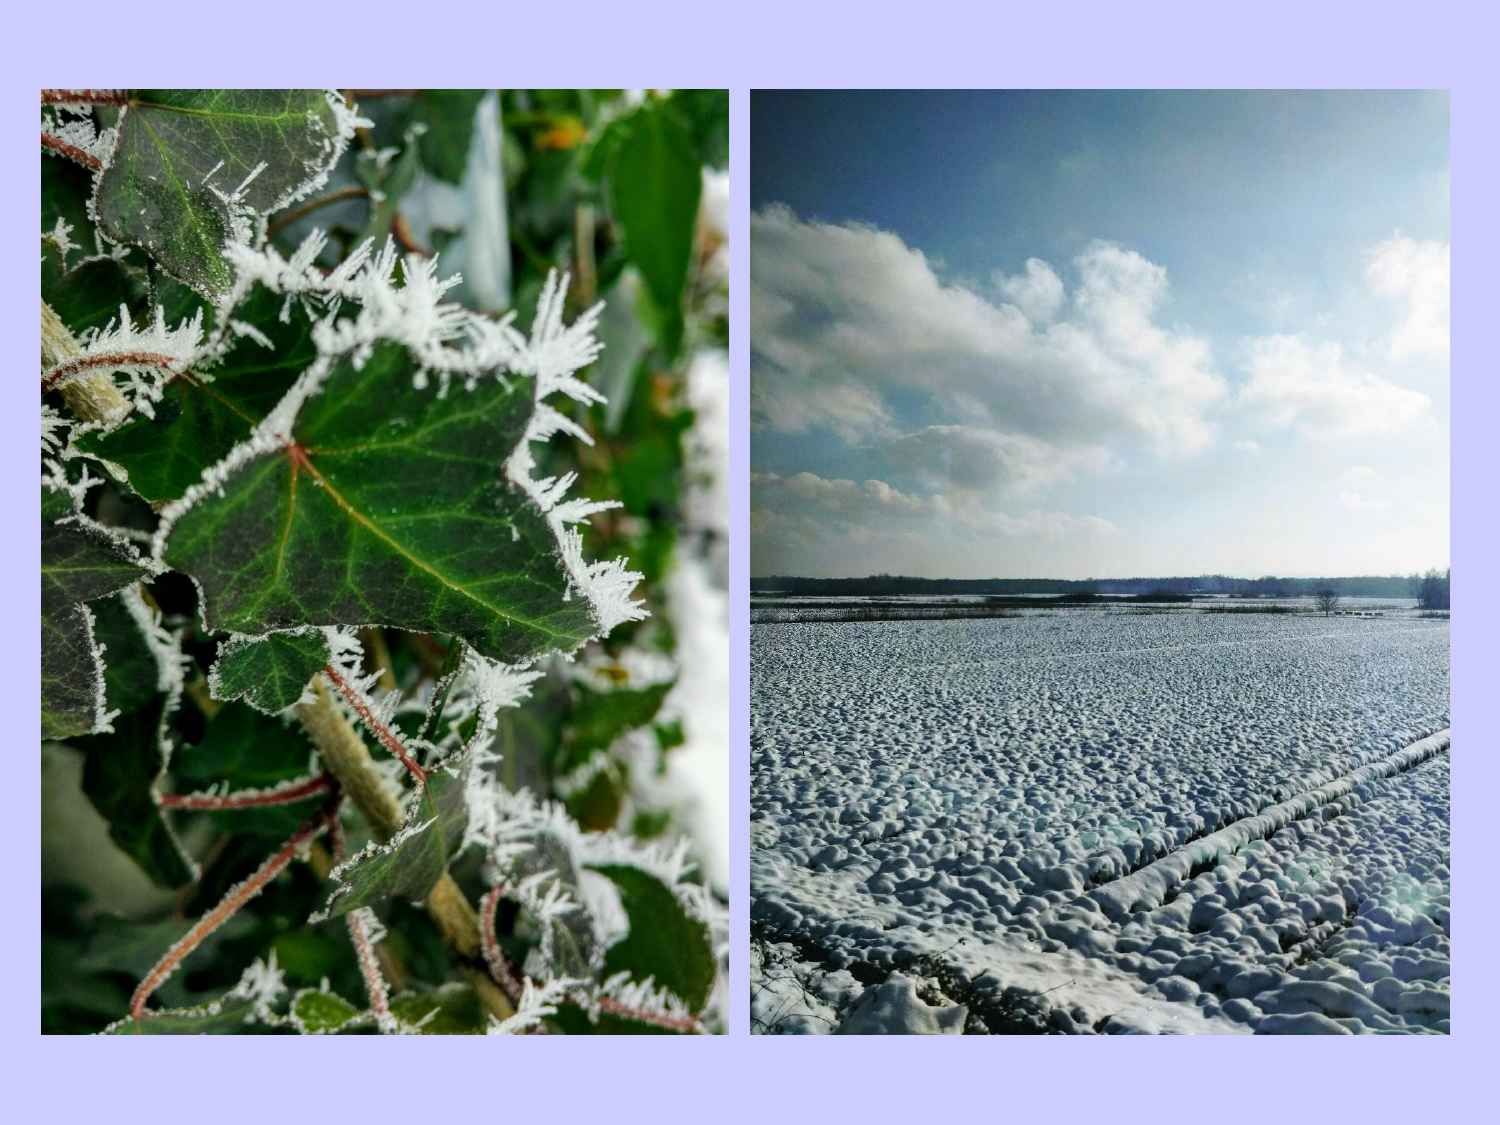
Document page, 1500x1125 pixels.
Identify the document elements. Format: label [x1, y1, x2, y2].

picture [41, 89, 729, 1036]
picture [749, 89, 1450, 1036]
